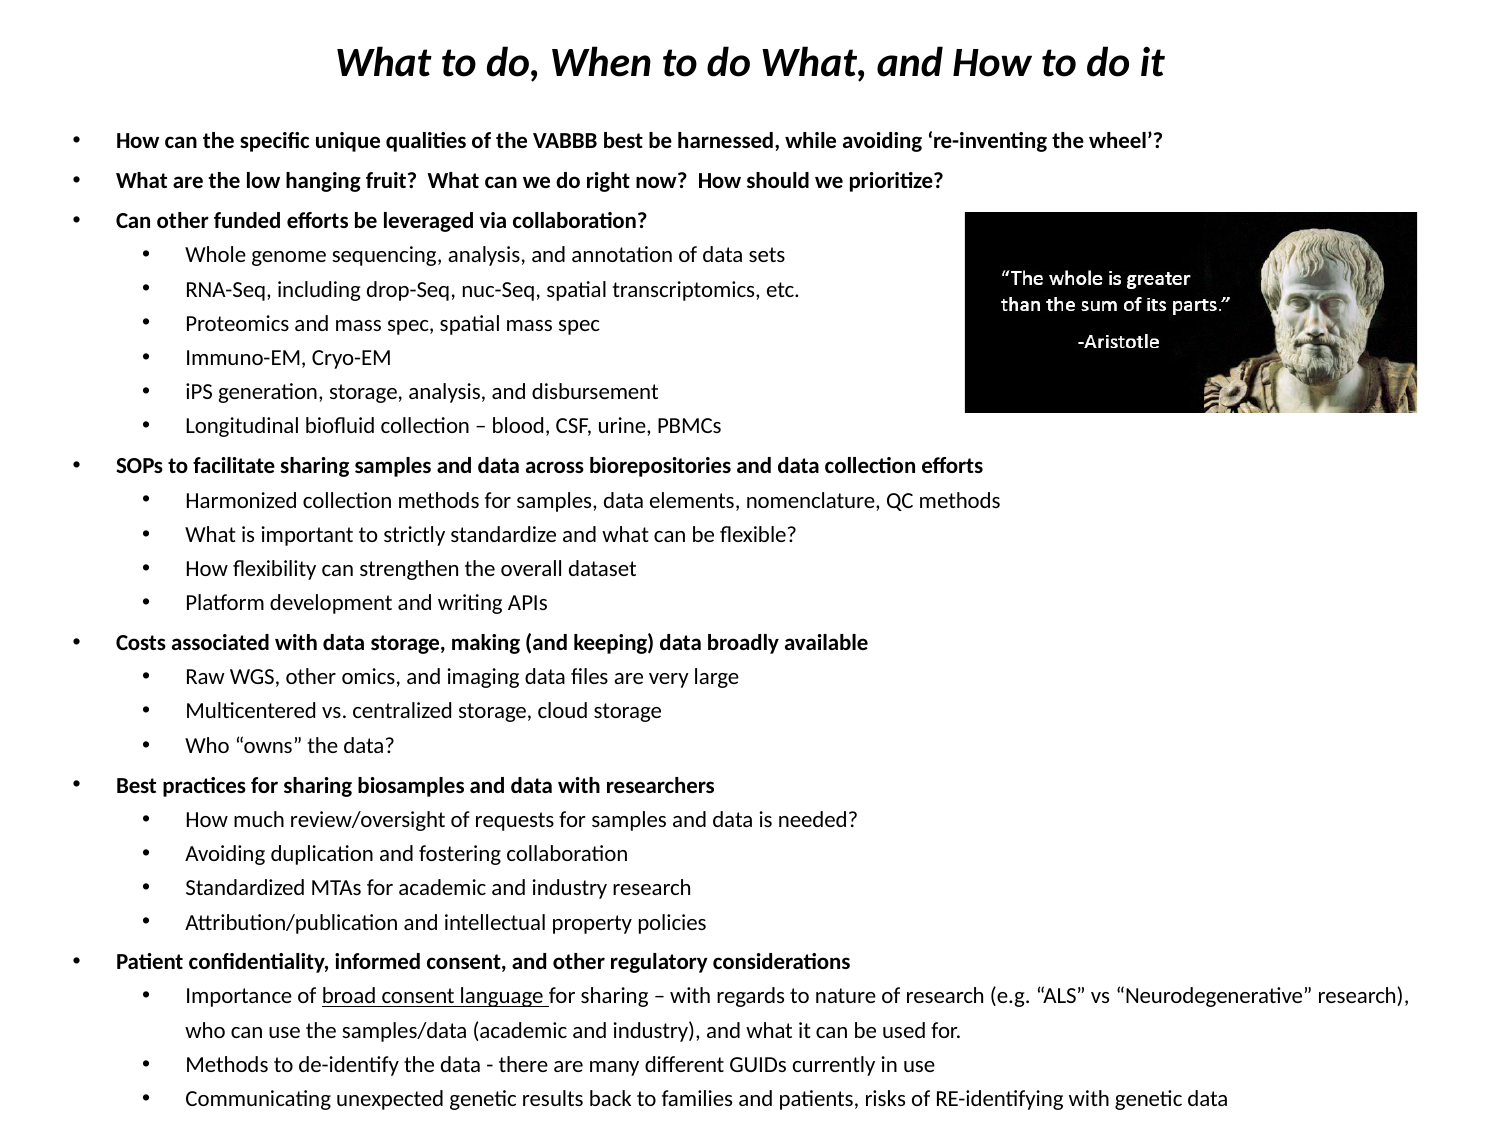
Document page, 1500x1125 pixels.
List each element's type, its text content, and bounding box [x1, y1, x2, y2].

title What to do, When to do What, and How to do it [127, 34, 1373, 86]
picture [964, 212, 1418, 413]
list How can the specific unique qualities of the VABBB best be harnessed, while avoiding ‘re-inventing the wheel’? What are the low hanging fruit? What can we do right now? How should we prioritize? Can other funded efforts be leveraged via collaboration? Whole genome sequencing, analysis, and annotation of data sets RNA-Seq, including drop-Seq, nuc-Seq, spatial transcriptomics, etc. Proteomics and mass spec, spatial mass spec Immuno-EM, Cryo-EM iPS generation, storage, analysis, and disbursement Longitudinal biofluid collection – blood, CSF, urine, PBMCs SOPs to facilitate sharing samples and data across biorepositories and data collection efforts Harmonized collection methods for samples, data elements, nomenclature, QC methods What is important to strictly standardize and what can be flexible? How flexibility can strengthen the overall dataset Platform development and writing APIs Costs associated with data storage, making (and keeping) data broadly available Raw WGS, other omics, and imaging data files are very large Multicentered vs. centralized storage, cloud storage Who “owns” the data? Best practices for sharing biosamples and data with researchers How much review/oversight of requests for samples and data is needed? Avoiding duplication and fostering collaboration Standardized MTAs for academic and industry research Attribution/publication and intellectual property policies Patient confidentiality, informed consent, and other regulatory considerations Importance of broad consent language for sharing – with regards to nature of research (e.g. “ALS” vs “Neurodegenerative” research), who can use the samples/data (academic and industry), and what it can be used for. Methods to de-identify the data - there are many different GUIDs currently in use Communicating unexpected genetic results back to families and patients, risks of RE-identifying with genetic data [72, 119, 1423, 1114]
